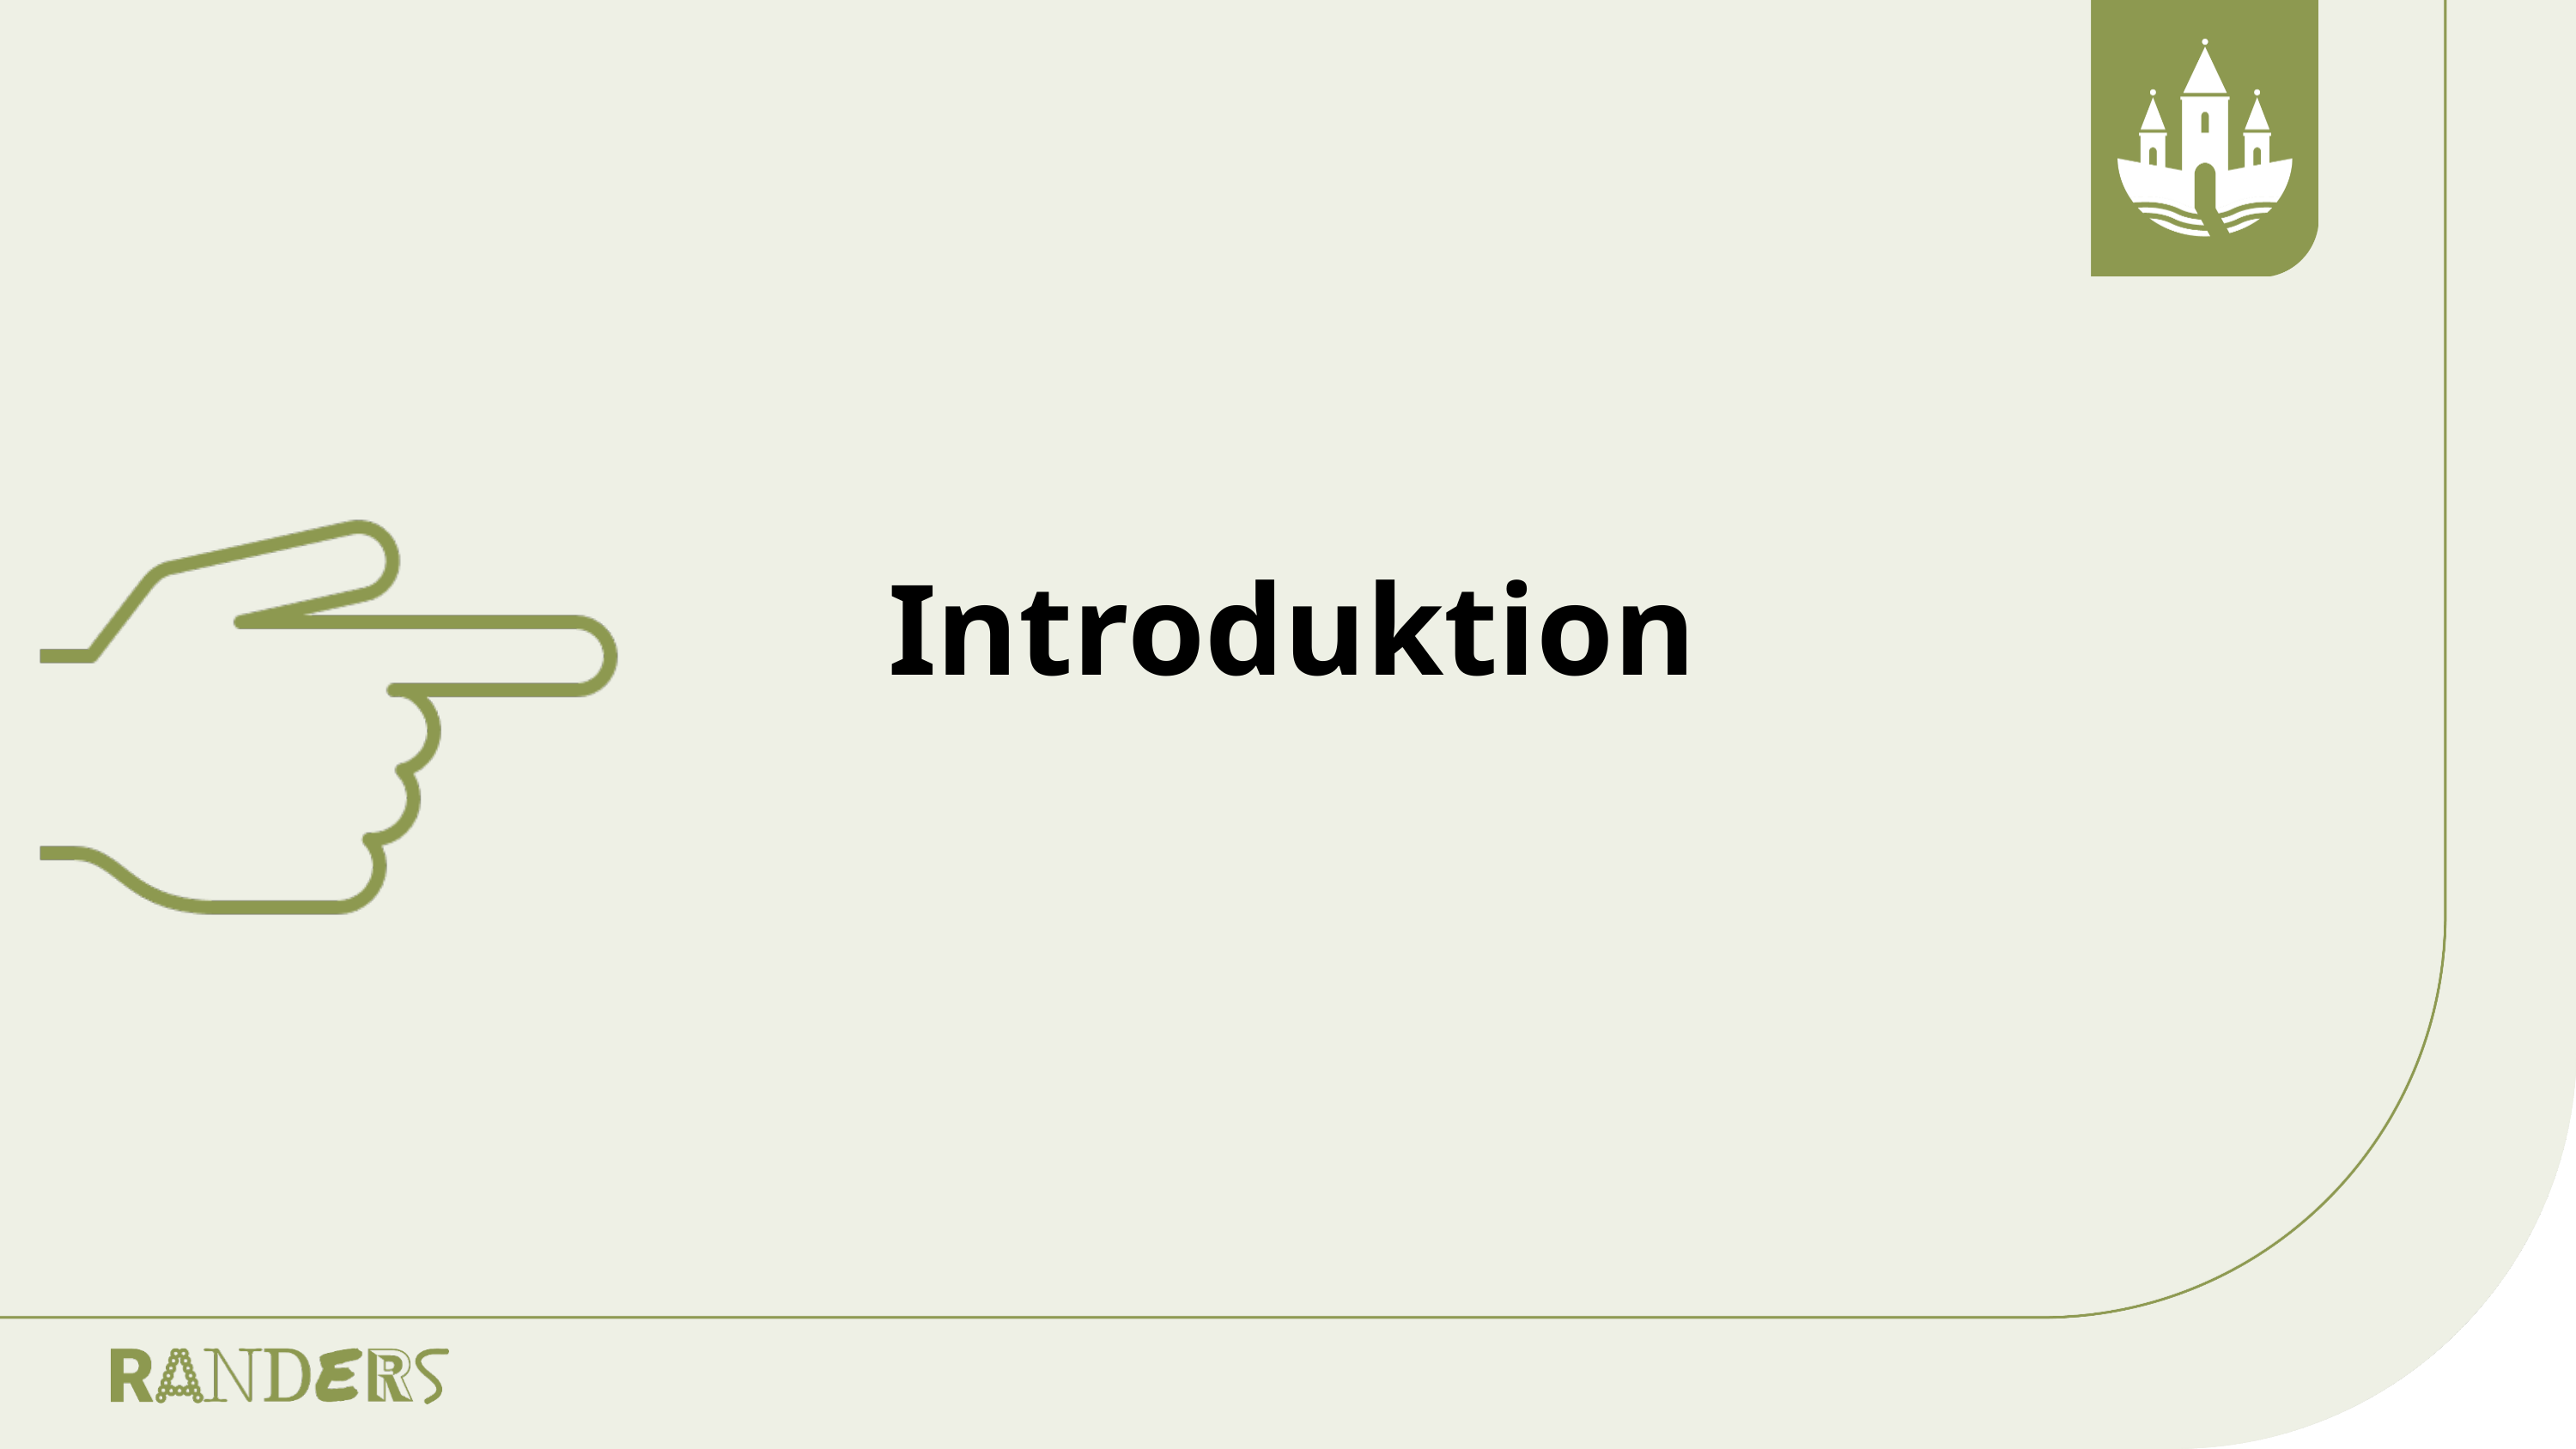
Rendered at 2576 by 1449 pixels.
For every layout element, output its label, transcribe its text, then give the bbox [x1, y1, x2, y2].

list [0, 391, 652, 1044]
picture [0, 0, 2576, 1449]
title Introduktion [875, 561, 2576, 686]
